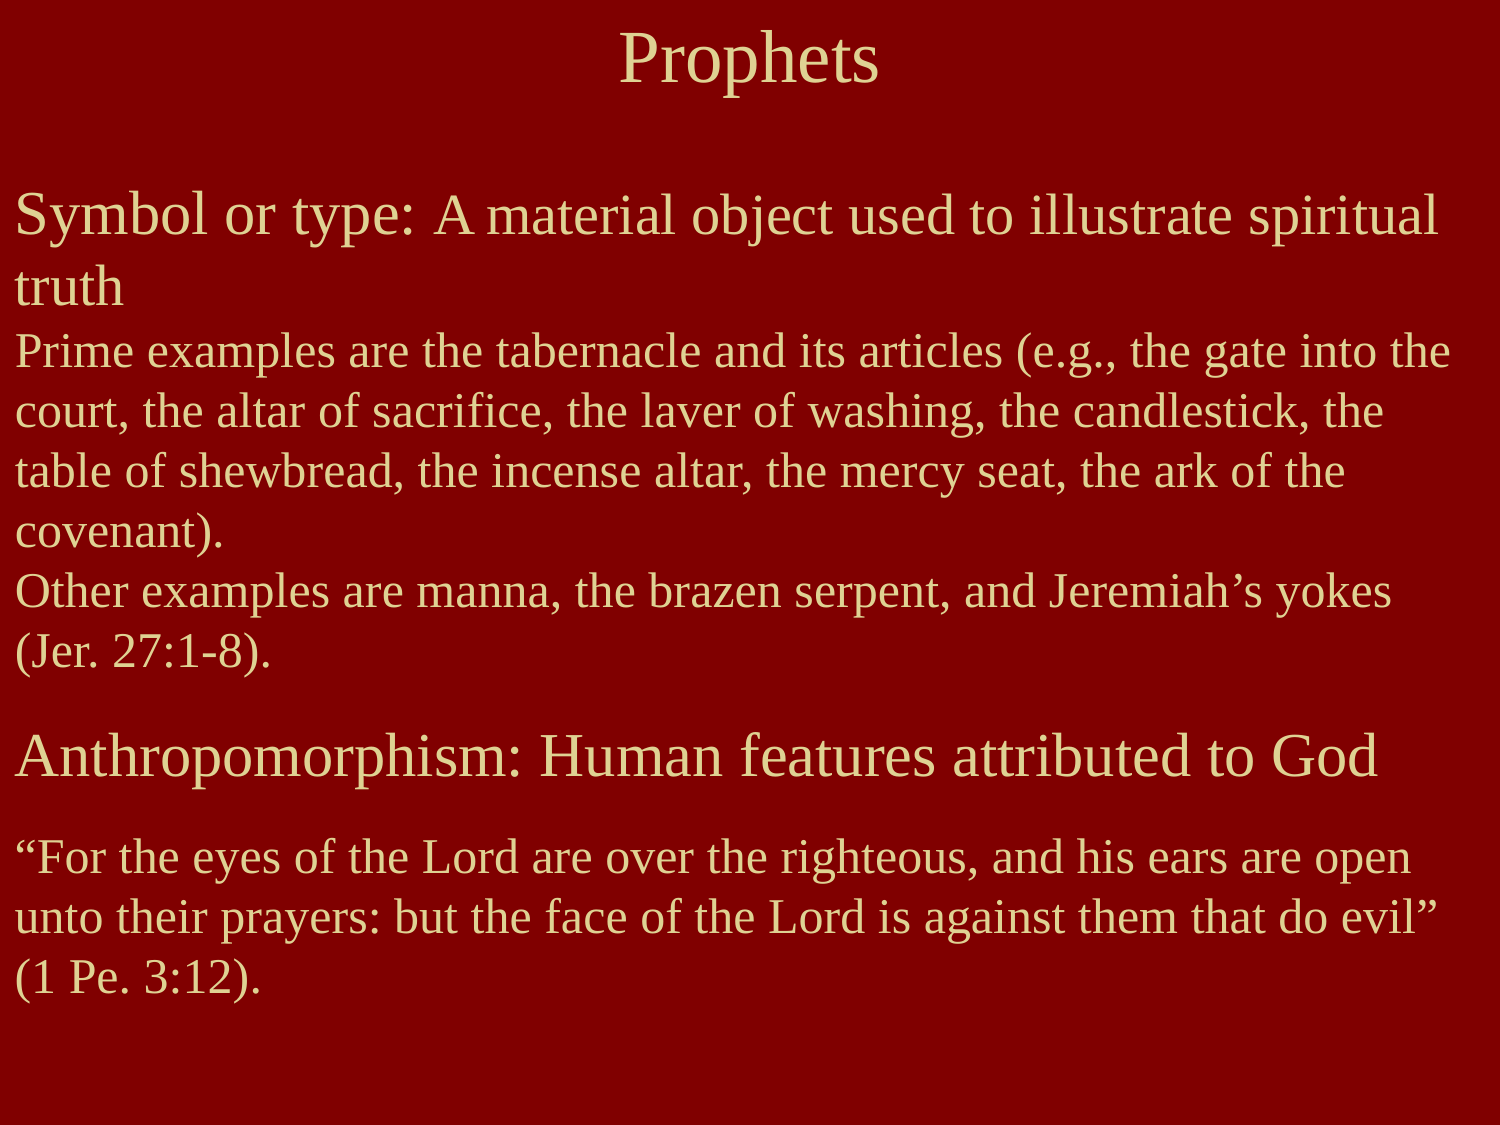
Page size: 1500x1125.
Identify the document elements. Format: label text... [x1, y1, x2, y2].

text_box Anthropomorphism: Human features attributed to God “For the eyes of the Lord are over the righteous, and his ears are open unto their prayers: but the face of the Lord is against them that do evil” (1 Pe. 3:12). [0, 706, 1500, 1119]
text_box Prophets Symbol or type: A material object used to illustrate spiritual truth Prime examples are the tabernacle and its articles (e.g., the gate into the court, the altar of sacrifice, the laver of washing, the candlestick, the table of shewbread, the incense altar, the mercy seat, the ark of the covenant). Other examples are manna, the brazen serpent, and Jeremiah’s yokes (Jer. 27:1-8). [0, 0, 1500, 705]
